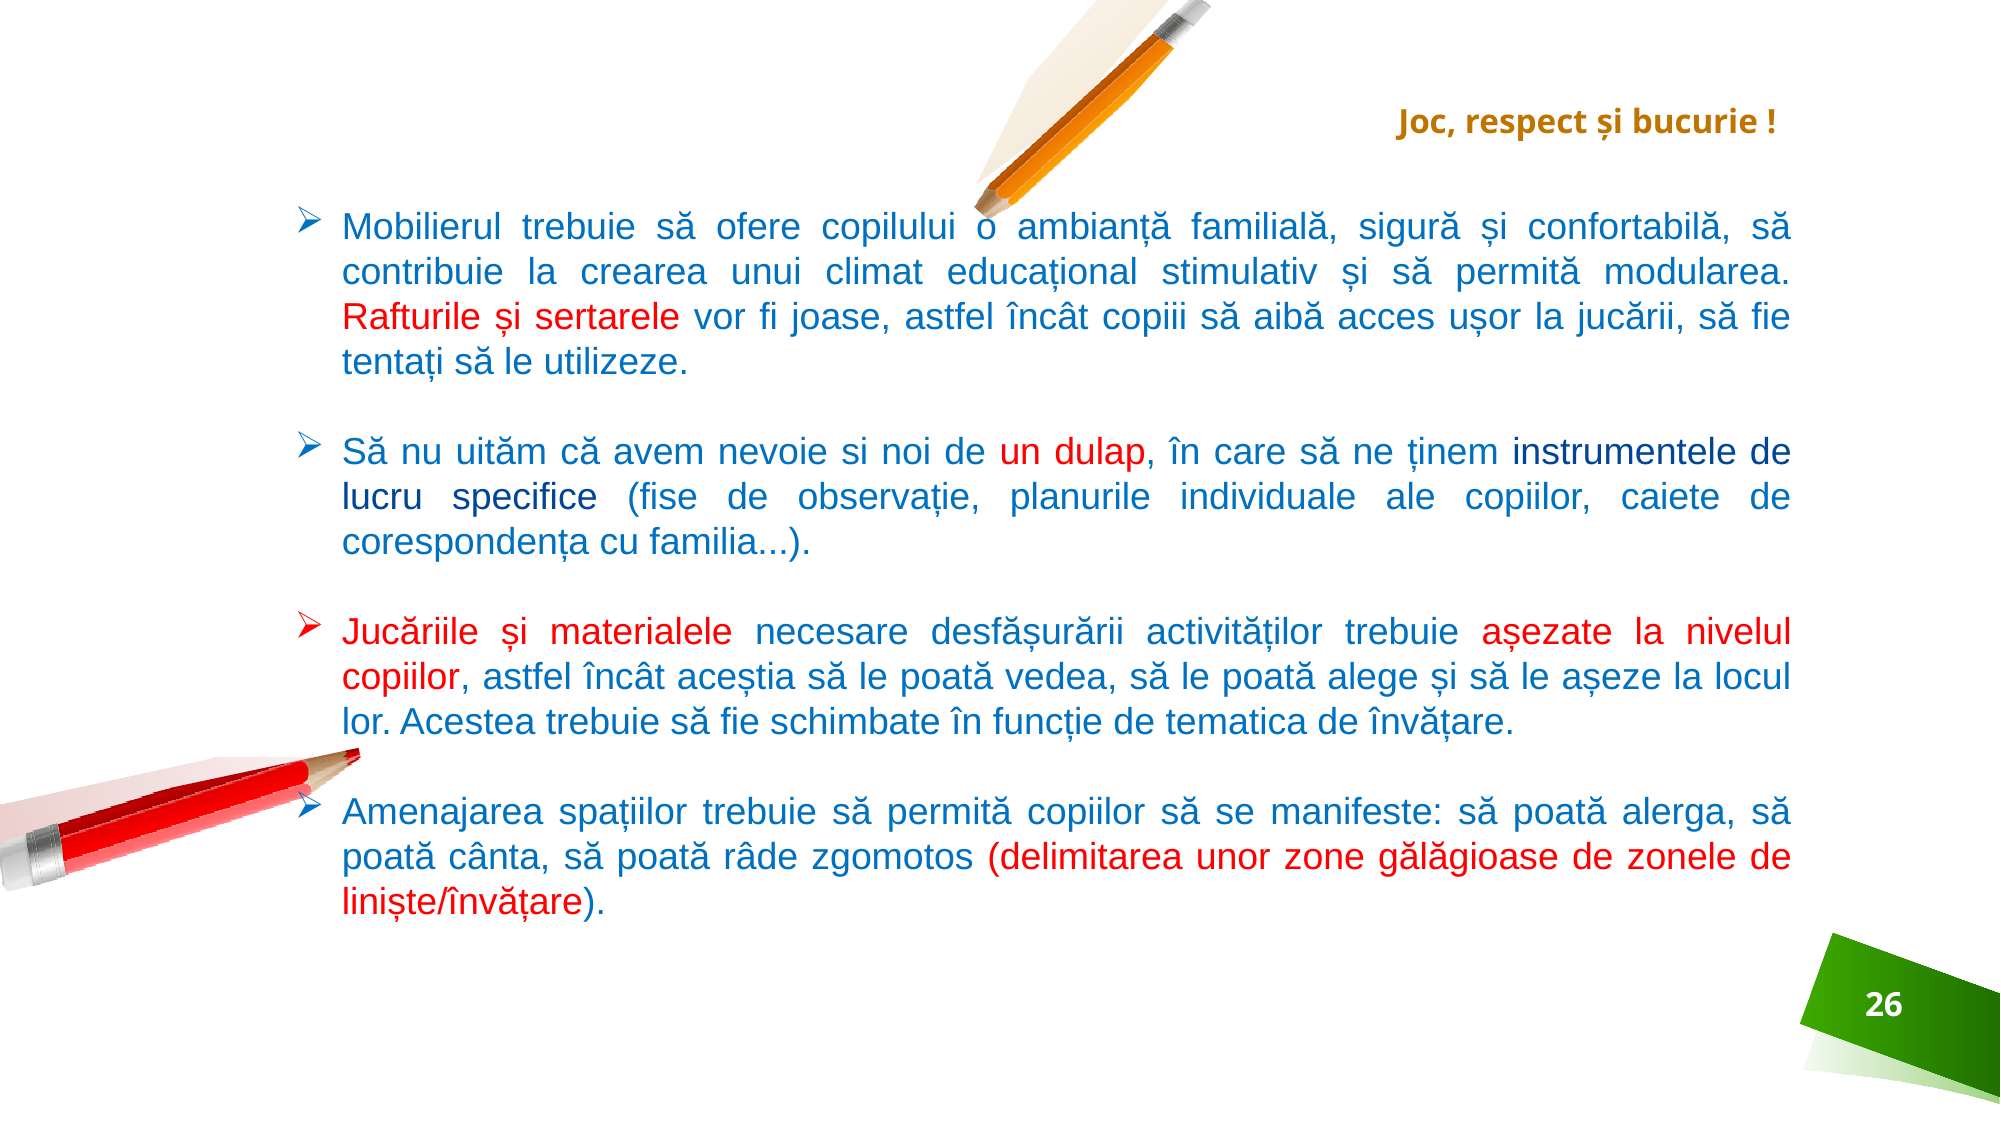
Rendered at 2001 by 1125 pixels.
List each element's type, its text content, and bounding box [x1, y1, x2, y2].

text_box Mobilierul trebuie să ofere copilului o ambianță familială, sigură și confortabilă, să contribuie la crearea unui climat educațional stimulativ și să permită modularea. Rafturile și sertarele vor fi joase, astfel încât copiii să aibă acces ușor la jucării, să fie tentați să le utilizeze. Să nu uităm că avem nevoie si noi de un dulap, în care să ne ținem instrumentele de lucru specifice (fise de observație, planurile individuale ale copiilor, caiete de corespondența cu familia...). Jucăriile și materialele necesare desfășurării activităților trebuie așezate la nivelul copiilor, astfel încât aceștia să le poată vedea, să le poată alege și să le așeze la locul lor. Acestea trebuie să fie schimbate în funcție de tematica de învățare. Amenajarea spațiilor trebuie să permită copiilor să se manifeste: să poată alerga, să poată cânta, să poată râde zgomotos (delimitarea unor zone gălăgioase de zonele de liniște/învățare). [280, 194, 1807, 930]
picture [956, 0, 1217, 194]
slide_number 26 [1831, 975, 1937, 1036]
footer Joc, respect și bucurie ! [1398, 89, 1832, 150]
picture [0, 764, 280, 894]
